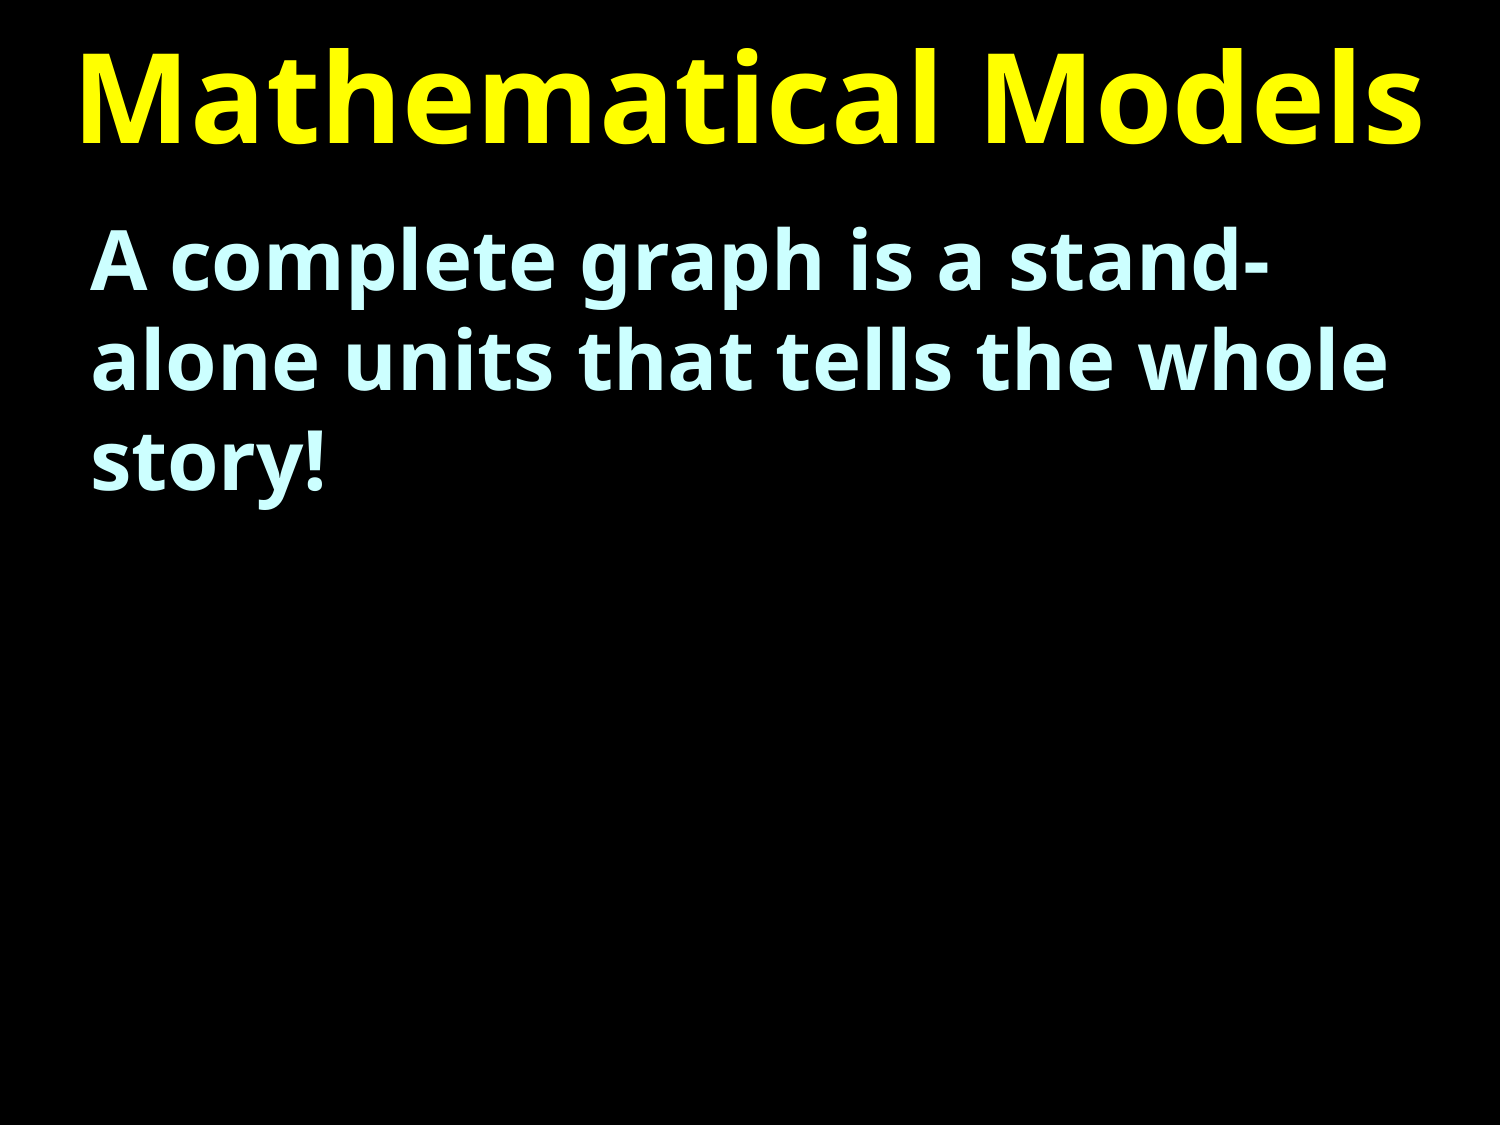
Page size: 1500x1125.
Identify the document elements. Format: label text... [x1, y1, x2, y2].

title Mathematical Models [0, 0, 1500, 188]
list A complete graph is a stand-alone units that tells the whole story! [75, 200, 1425, 1125]
